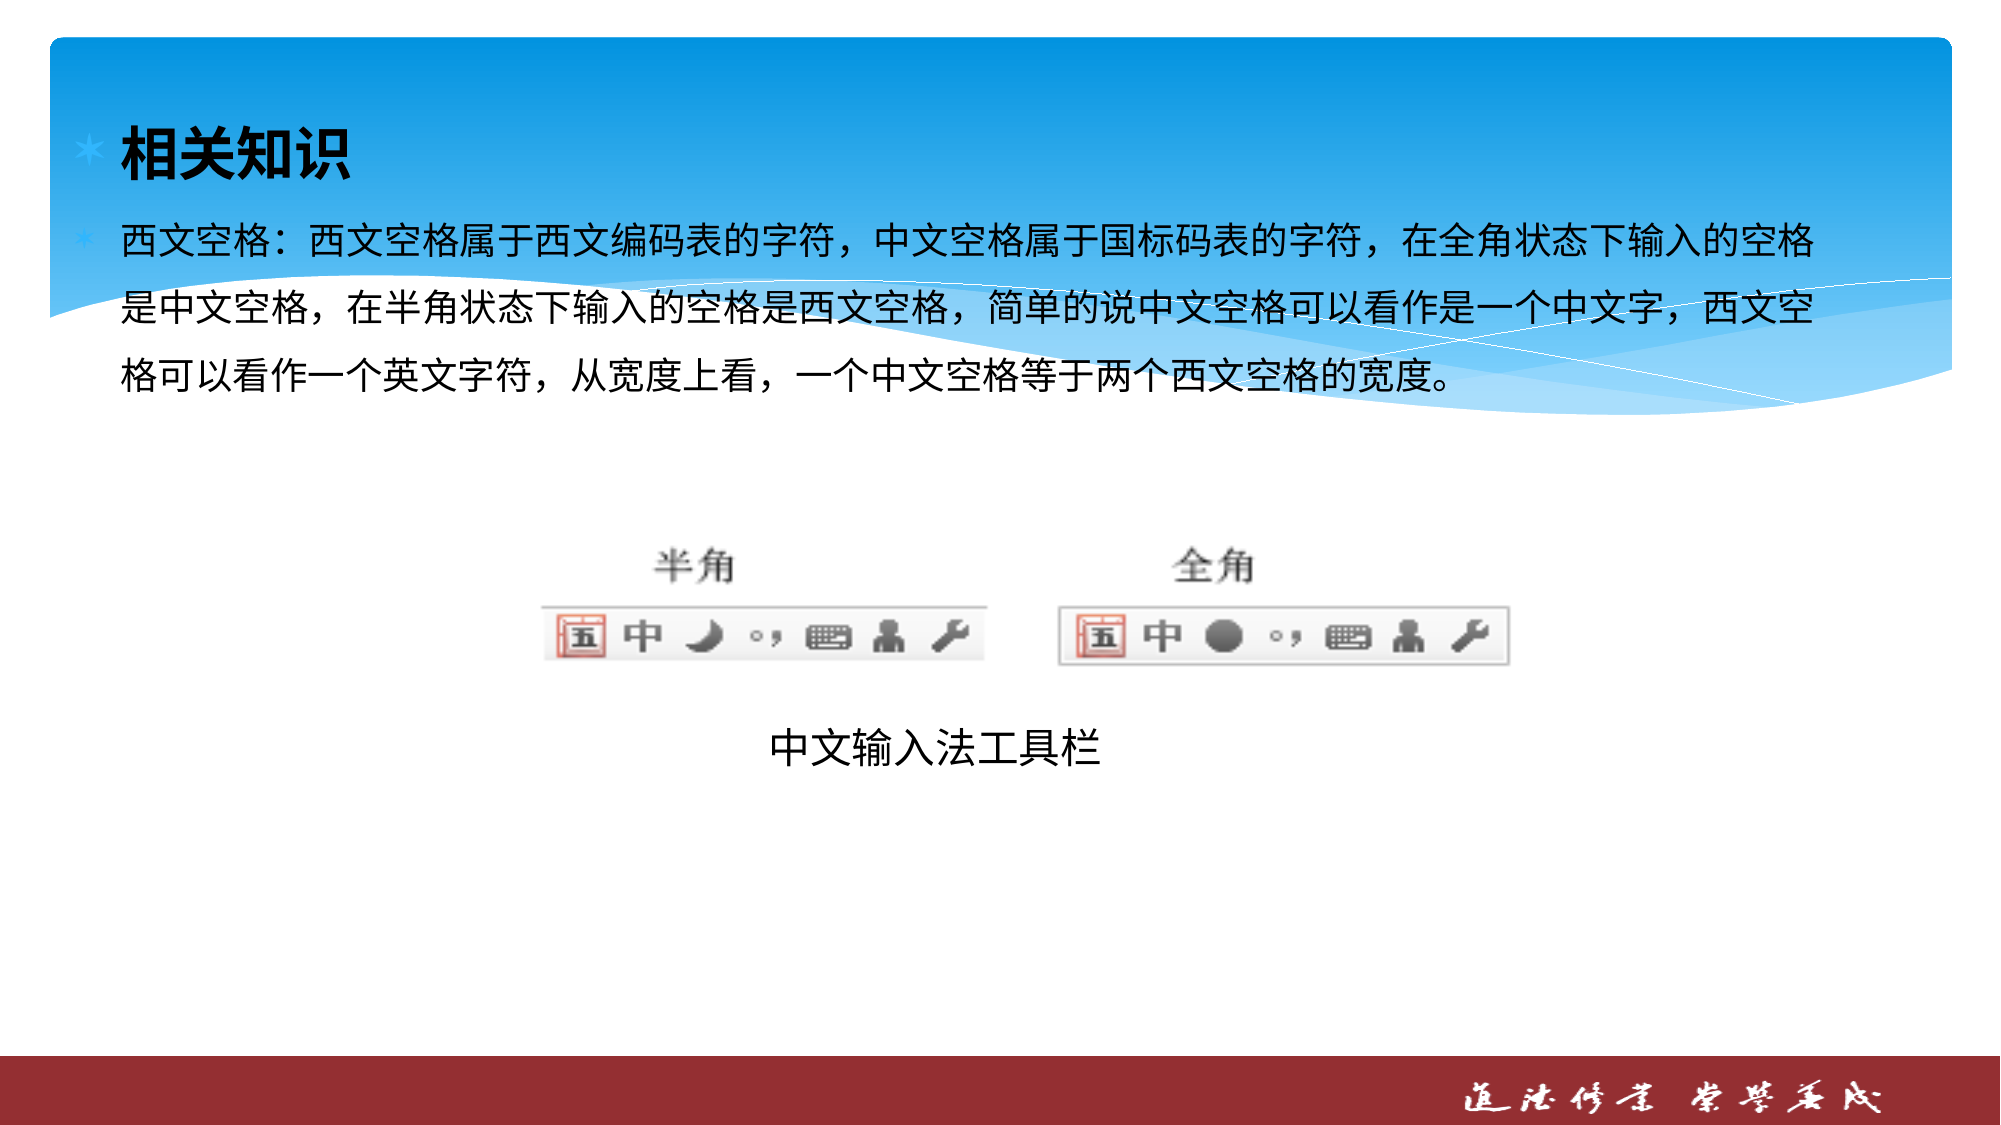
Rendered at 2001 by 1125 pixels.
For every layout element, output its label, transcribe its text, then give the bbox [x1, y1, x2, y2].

picture [1456, 1076, 1890, 1118]
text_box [446, 495, 1598, 798]
list 相关知识 西文空格：西文空格属于西文编码表的字符，中文空格属于国标码表的字符，在全角状态下输入的空格是中文空格，在半角状态下输入的空格是西文空格，简单的说中文空格可以看作是一个中文字，西文空格可以看作一个英文字符，从宽度上看，一个中文空格等于两个西文空格的宽度。 [60, 74, 1832, 917]
